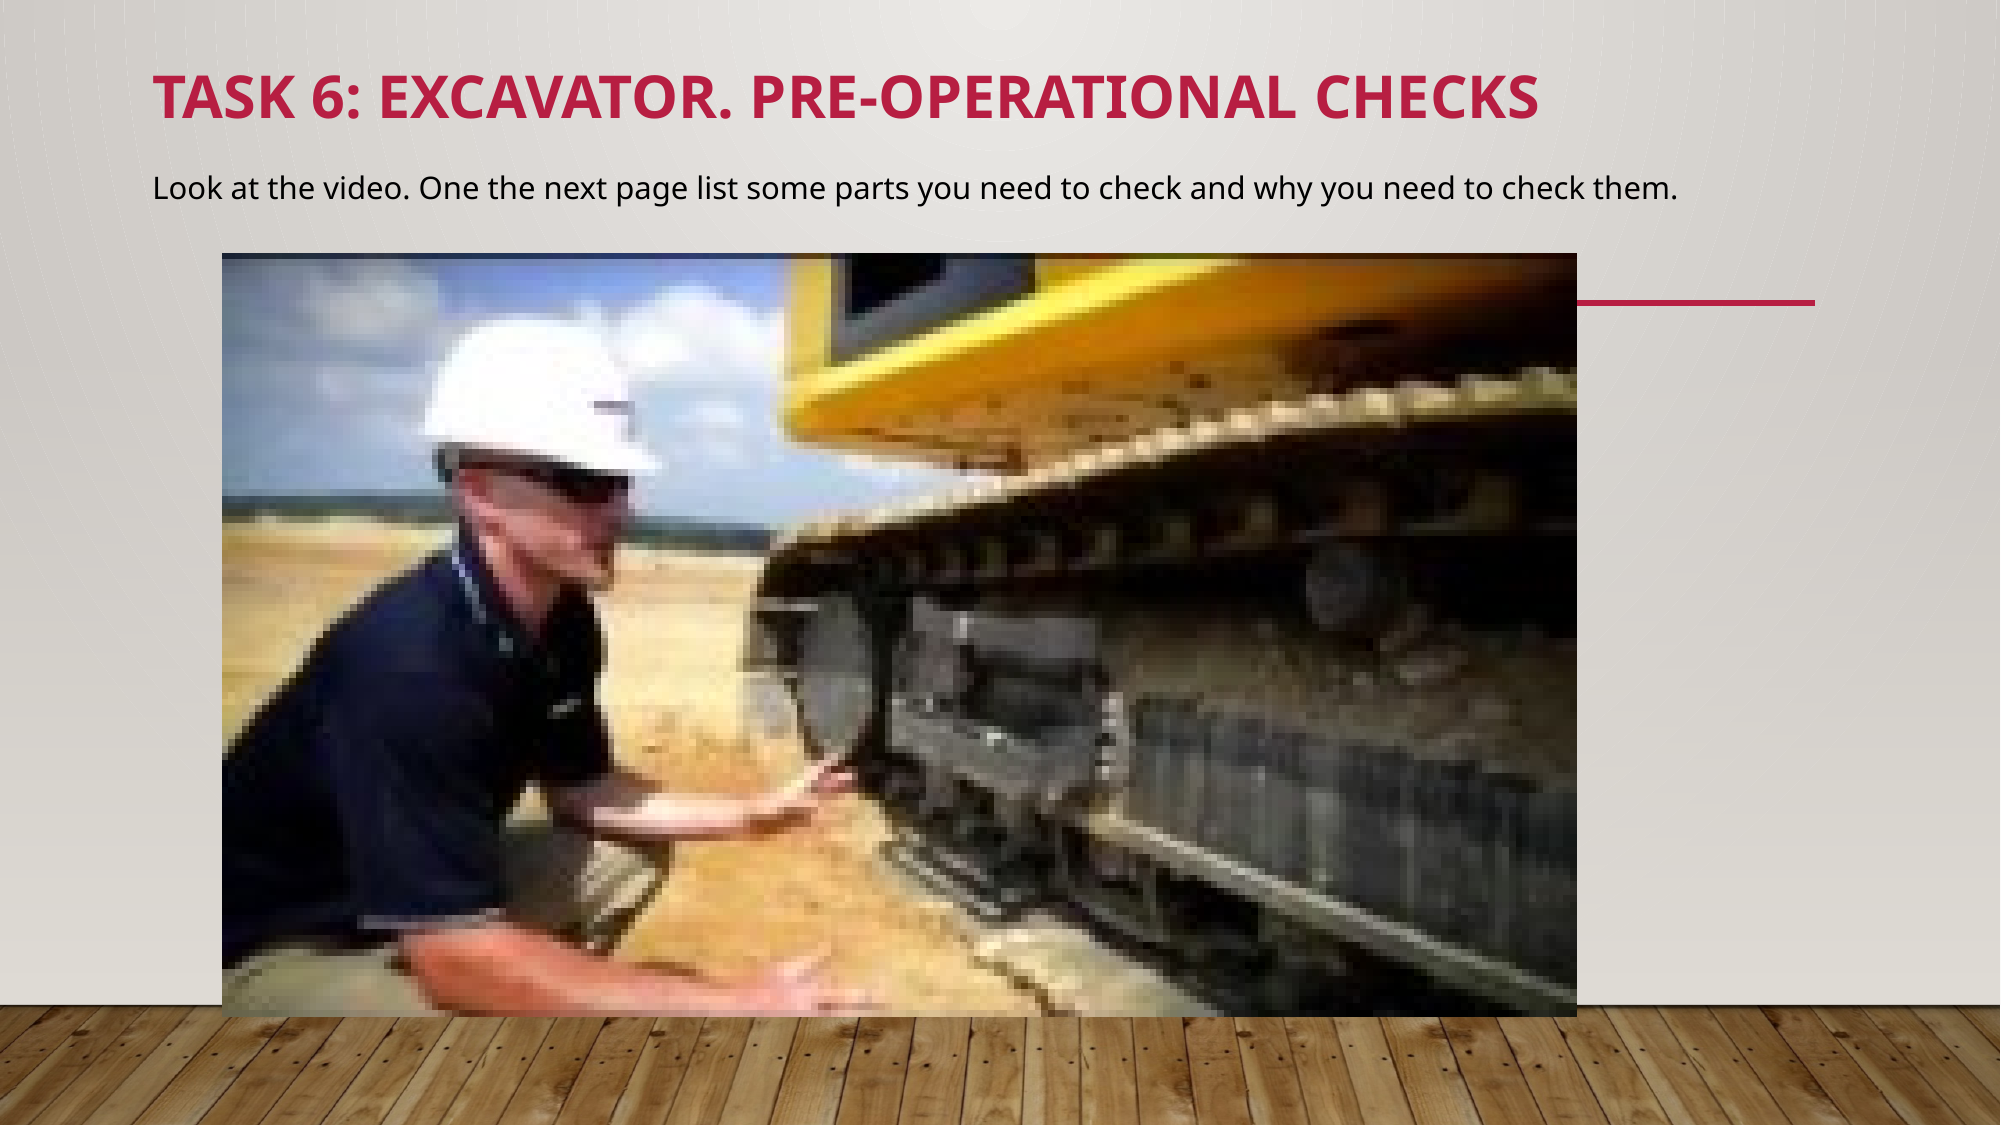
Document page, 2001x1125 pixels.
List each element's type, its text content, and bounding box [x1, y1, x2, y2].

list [221, 252, 1578, 1019]
picture [0, 1005, 2000, 1125]
text_box Look at the video. One the next page list some parts you need to check and why you need to check them. [137, 165, 1817, 238]
title TASK 6: Excavator. Pre-operational checks [137, 59, 1863, 178]
